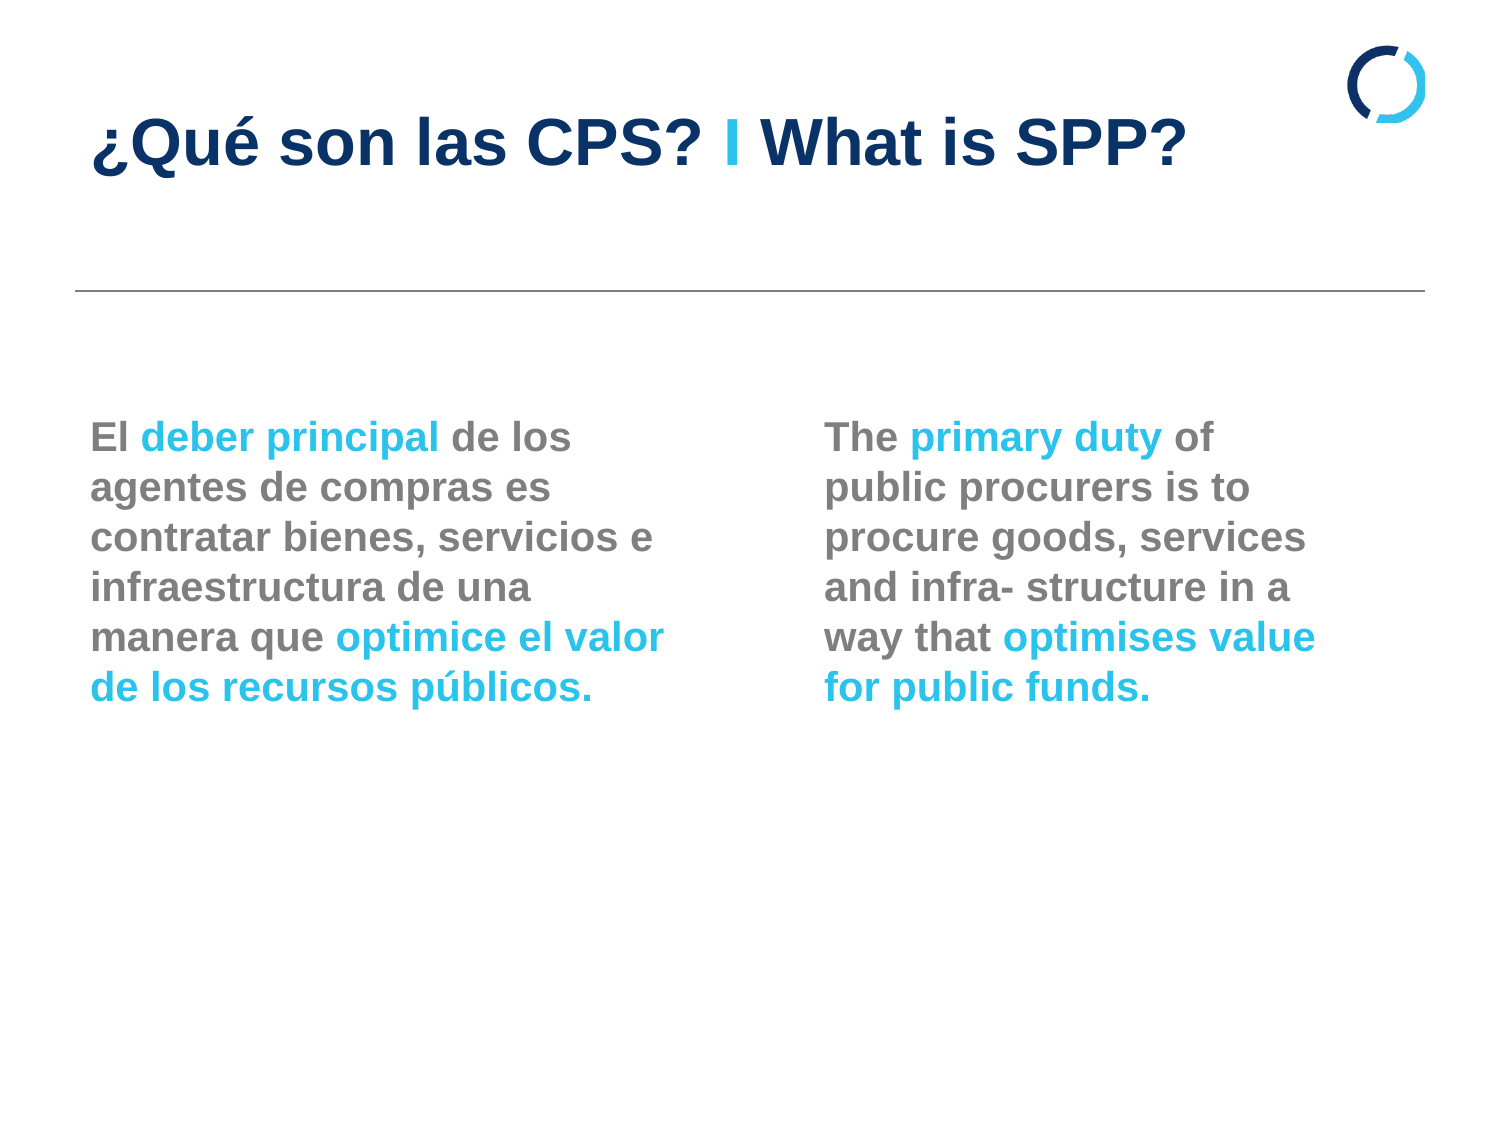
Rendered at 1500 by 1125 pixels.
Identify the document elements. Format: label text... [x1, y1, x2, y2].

text_box The primary duty of public procurers is to procure goods, services and infra- structure in a way that optimises value for public funds. [809, 402, 1351, 718]
title ¿Qué son las CPS? I What is SPP? [75, 45, 1217, 233]
list El deber principal de los agentes de compras es contratar bienes, servicios e infraestructura de una manera que optimice el valor de los recursos públicos. [75, 402, 690, 963]
